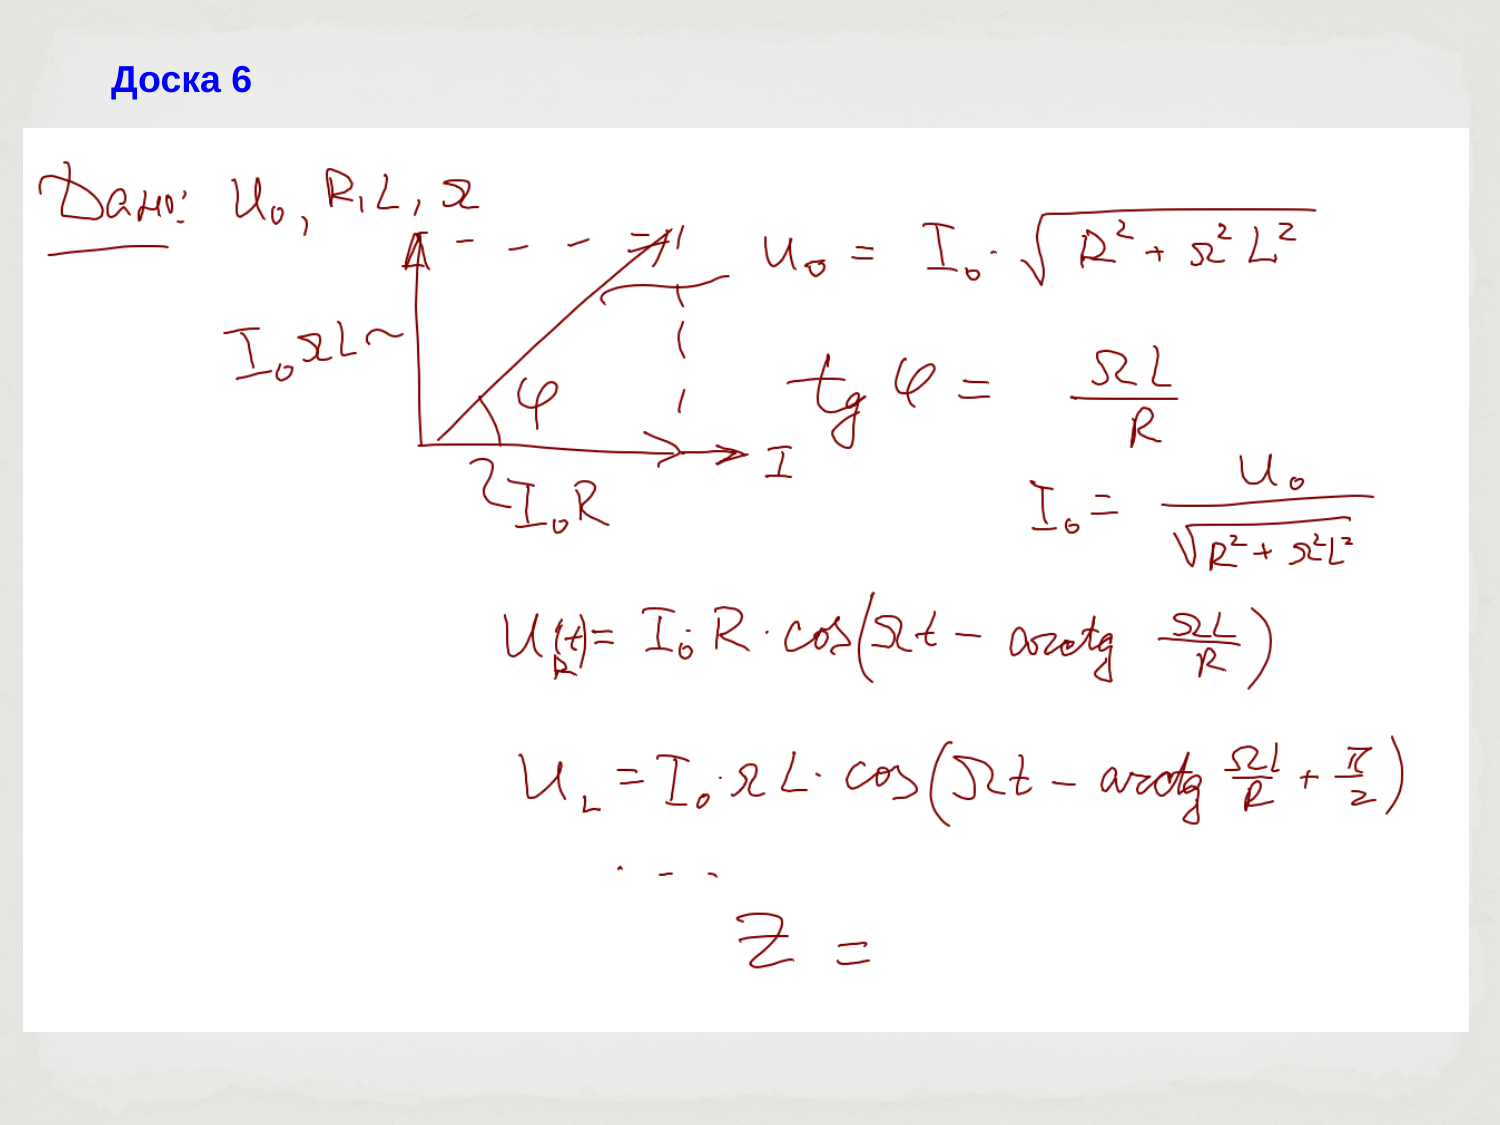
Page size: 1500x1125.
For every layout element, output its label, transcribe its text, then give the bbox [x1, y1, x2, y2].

picture [23, 128, 1469, 1032]
text_box Доска 6 [82, 47, 282, 108]
